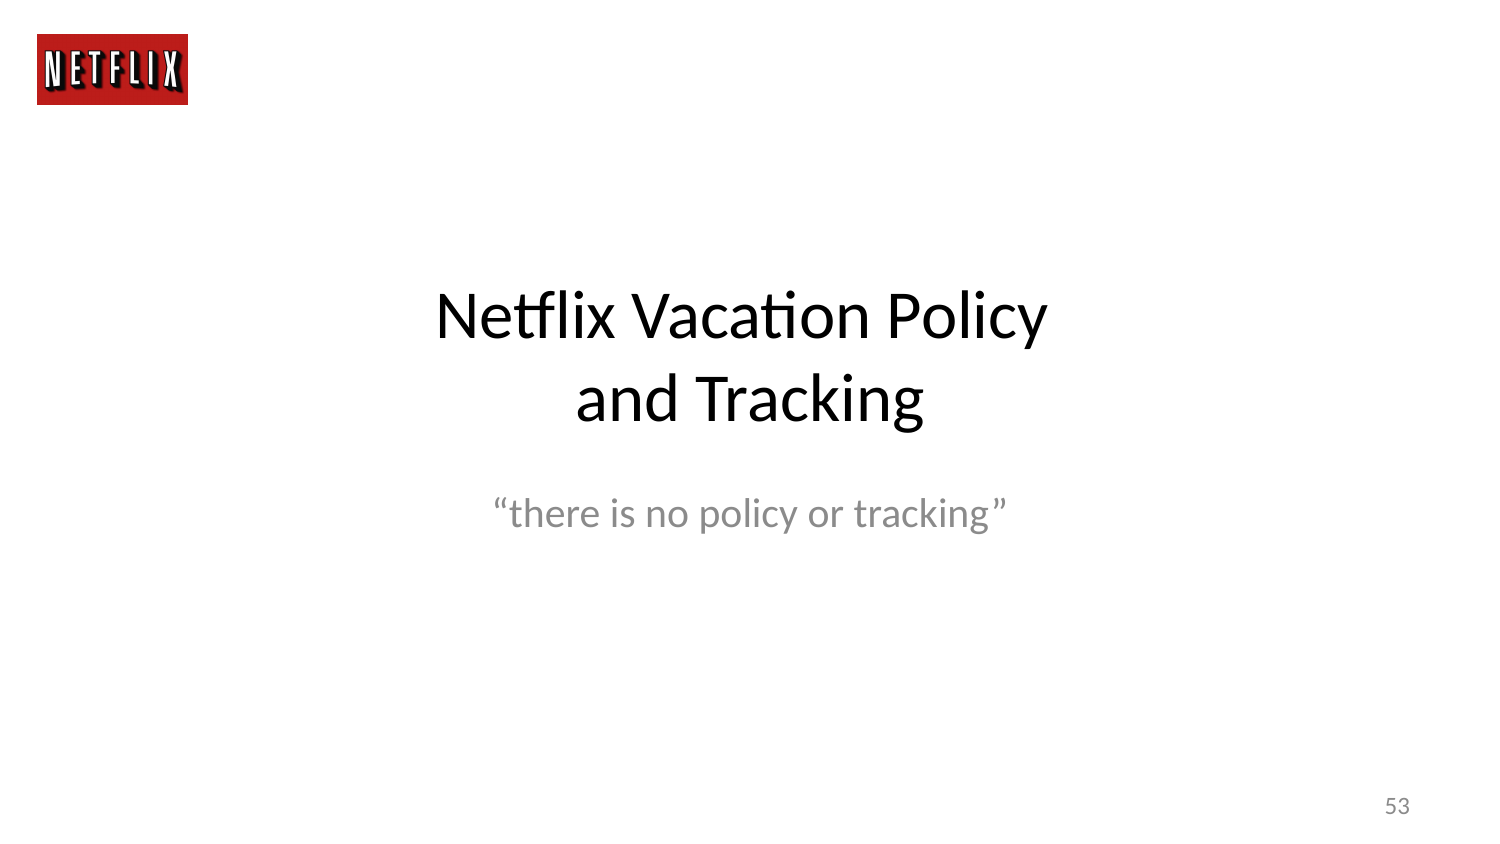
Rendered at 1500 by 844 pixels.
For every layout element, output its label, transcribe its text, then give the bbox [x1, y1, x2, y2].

picture [37, 34, 188, 105]
slide_number 53 [1074, 782, 1425, 827]
subtitle “there is no policy or tracking” [225, 478, 1275, 694]
title Netflix Vacation Policy and Tracking [112, 262, 1388, 443]
